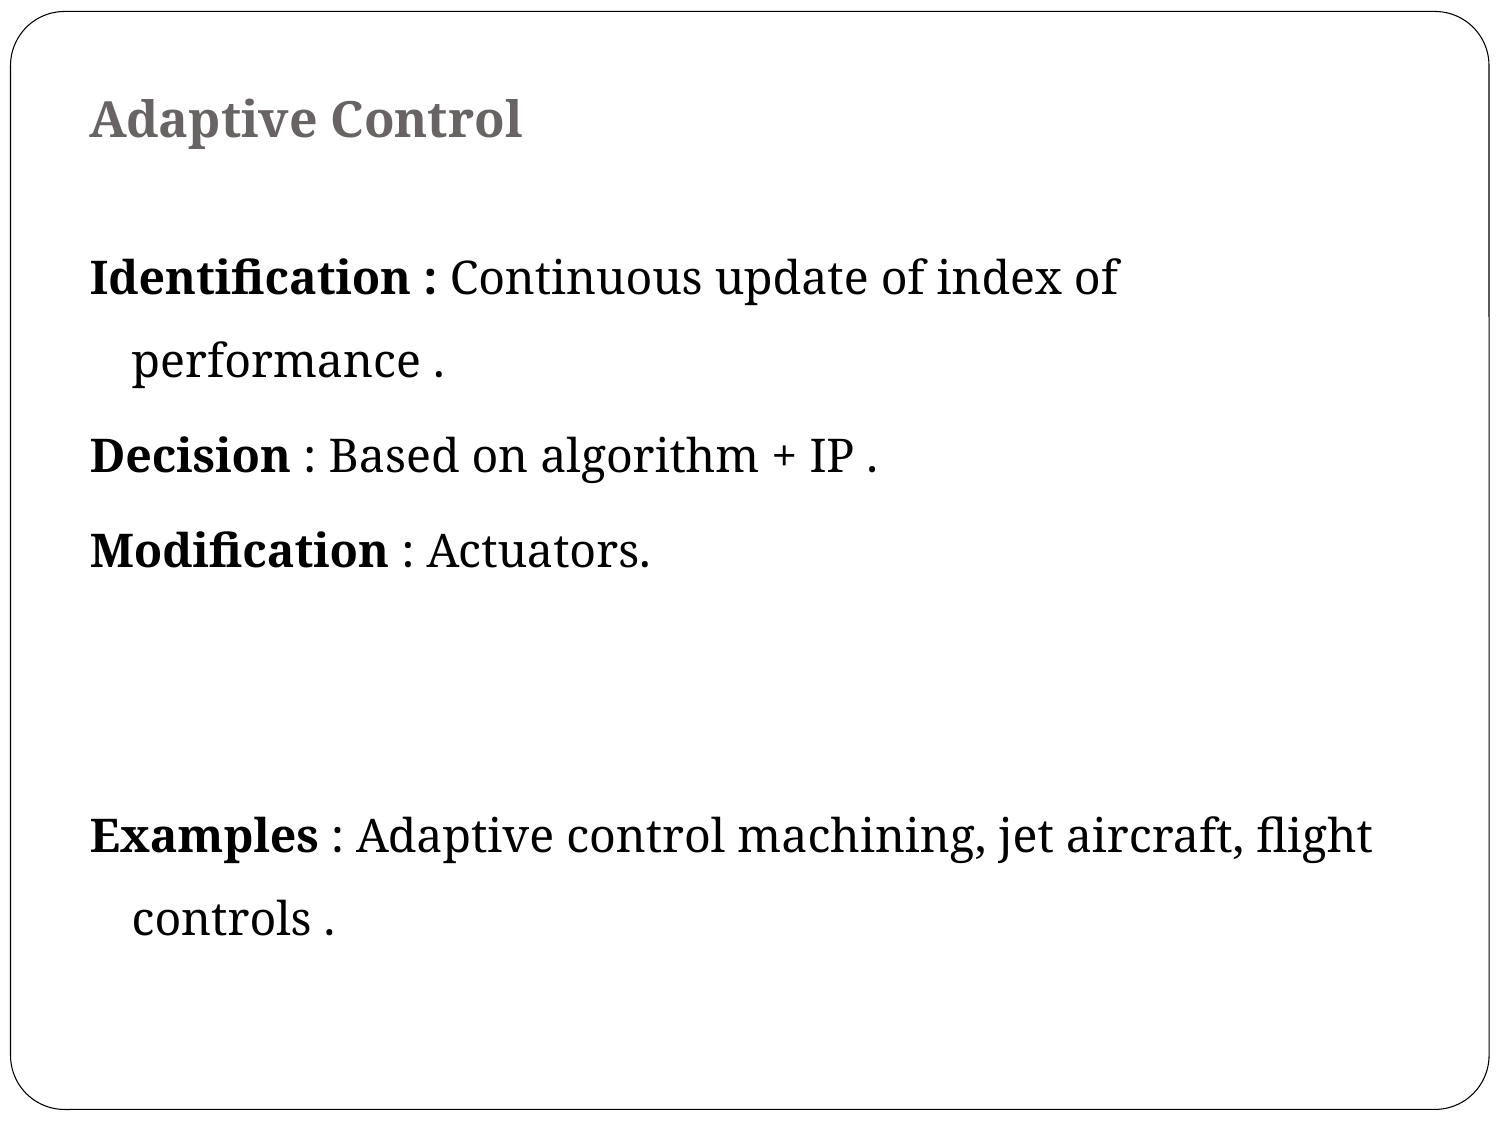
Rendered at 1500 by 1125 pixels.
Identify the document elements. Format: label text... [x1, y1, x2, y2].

title Adaptive Control [75, 45, 1425, 163]
list Identification : Continuous update of index of performance . Decision : Based on algorithm + IP . Modification : Actuators. Examples : Adaptive control machining, jet aircraft, flight controls . [75, 212, 1450, 955]
